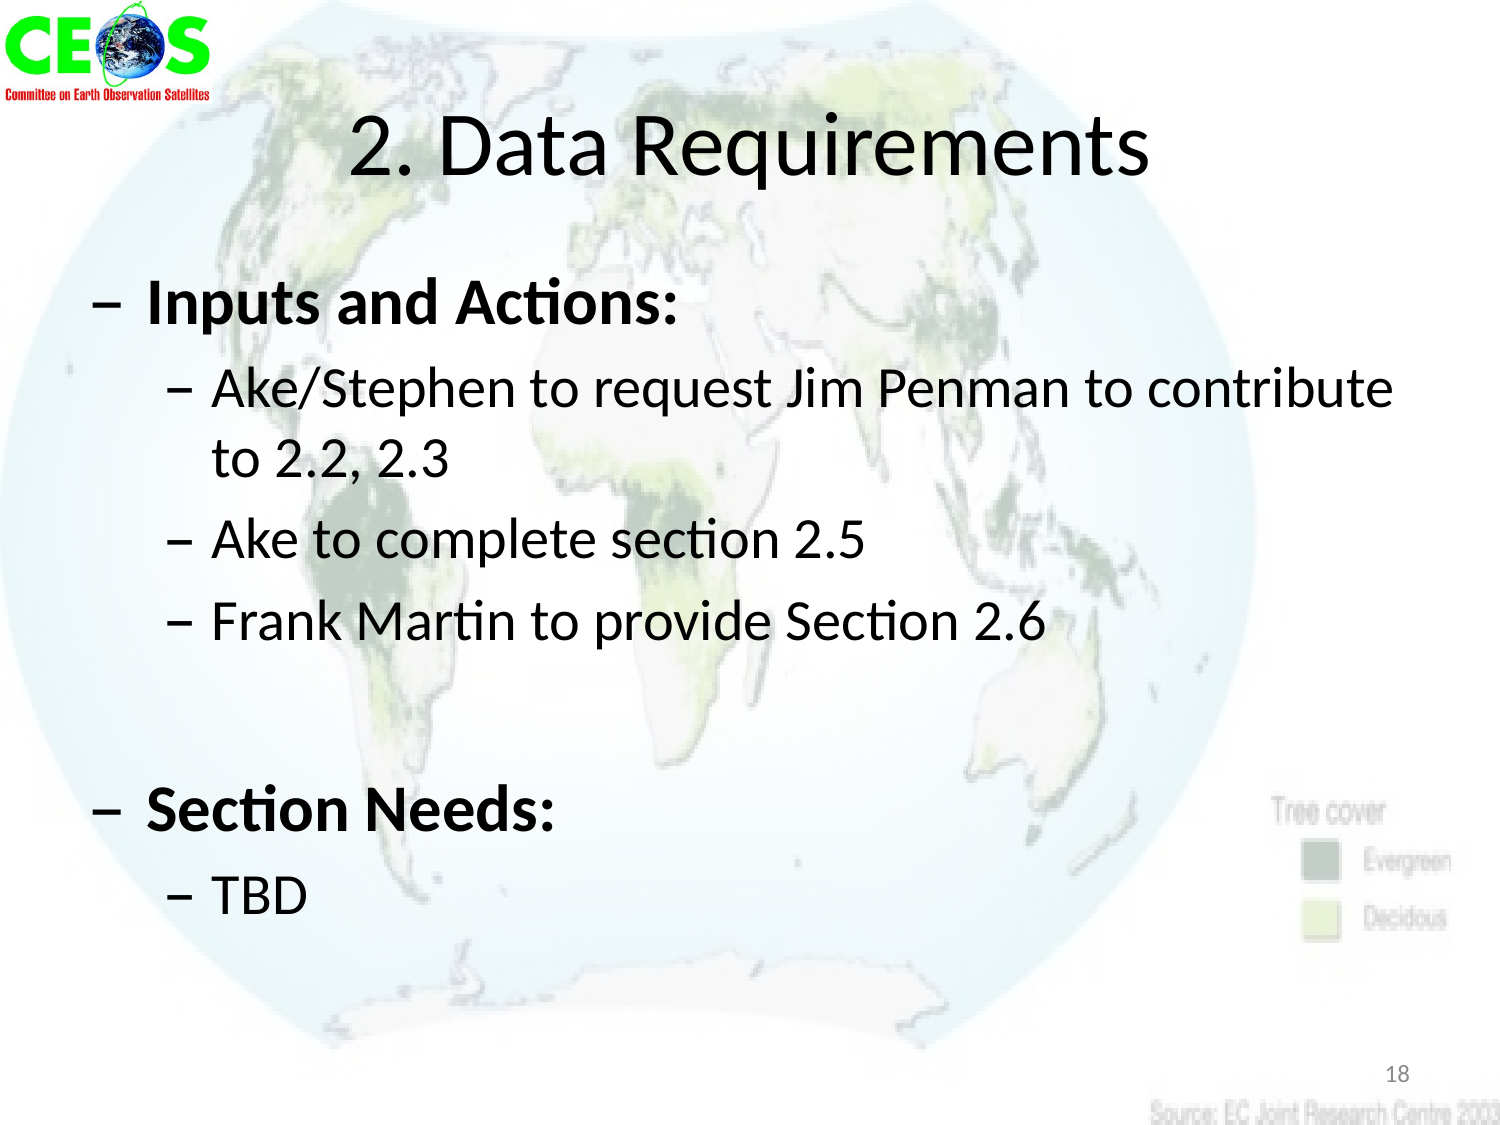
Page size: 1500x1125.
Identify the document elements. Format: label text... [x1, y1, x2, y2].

list Inputs and Actions: Ake/Stephen to request Jim Penman to contribute to 2.2, 2.3 Ake to complete section 2.5 Frank Martin to provide Section 2.6 Section Needs: TBD [75, 249, 1425, 993]
picture [0, 0, 213, 104]
slide_number 18 [1074, 1042, 1425, 1103]
title 2. Data Requirements [75, 45, 1425, 233]
